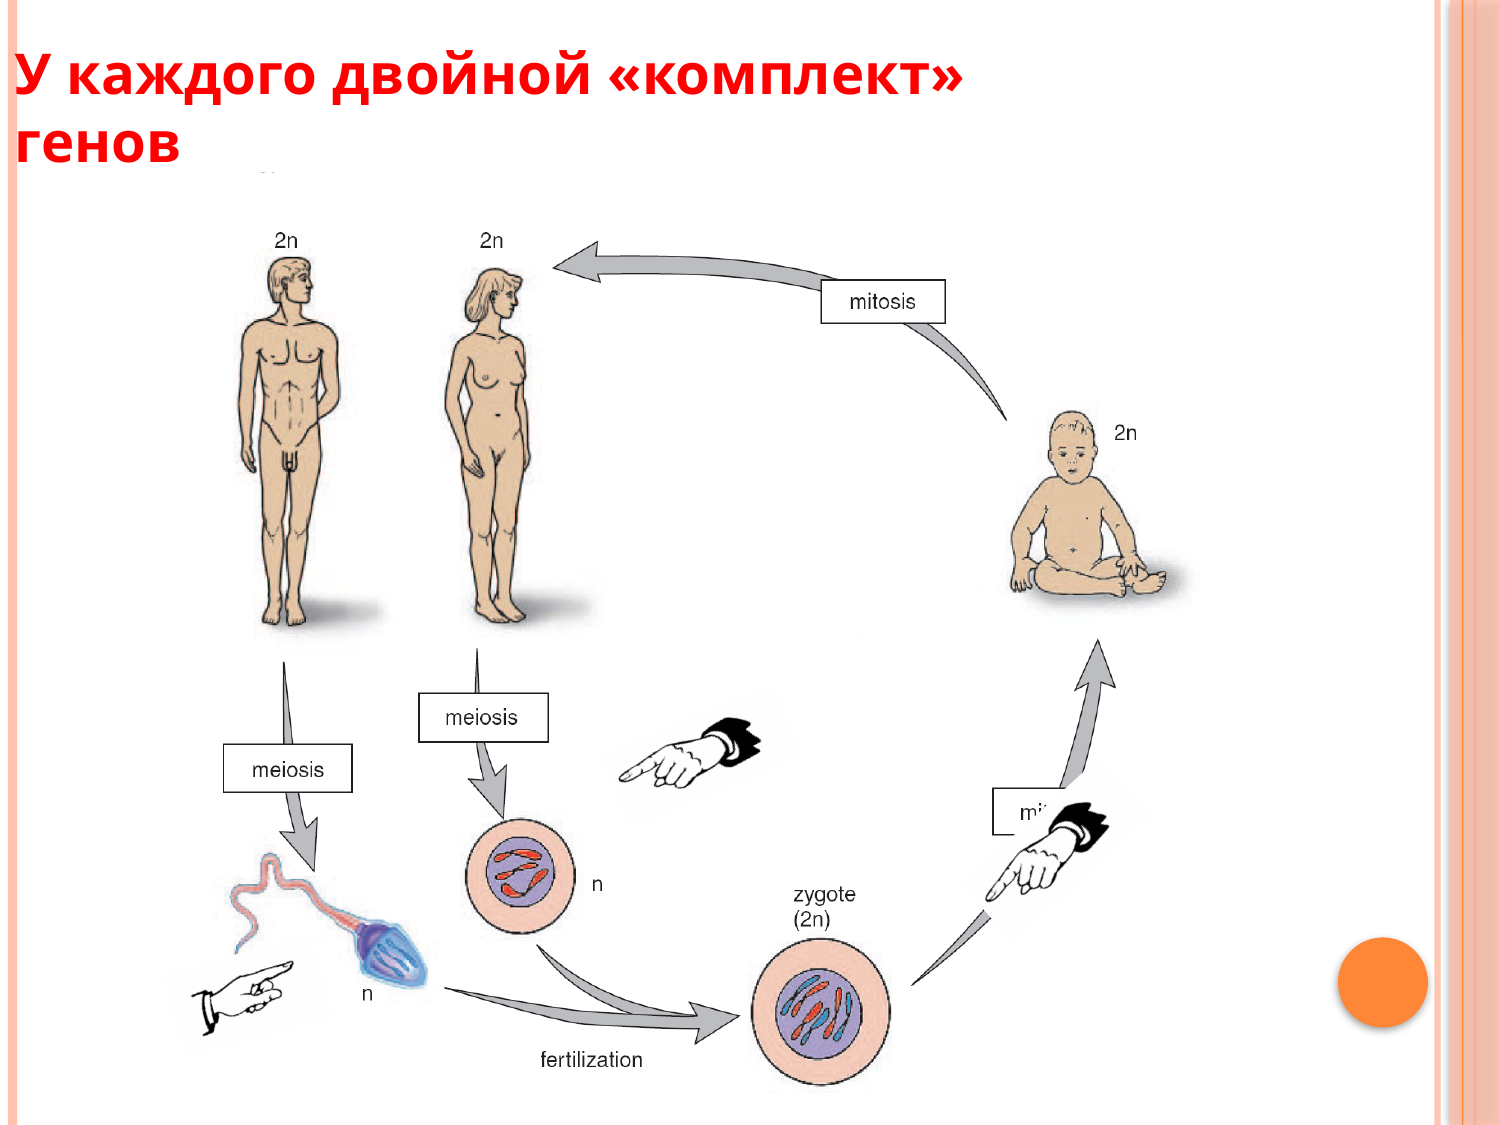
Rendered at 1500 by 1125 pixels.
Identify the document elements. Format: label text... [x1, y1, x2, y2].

picture [158, 172, 1318, 1110]
text_box У каждого двойной «комплект» генов [0, 30, 1118, 181]
